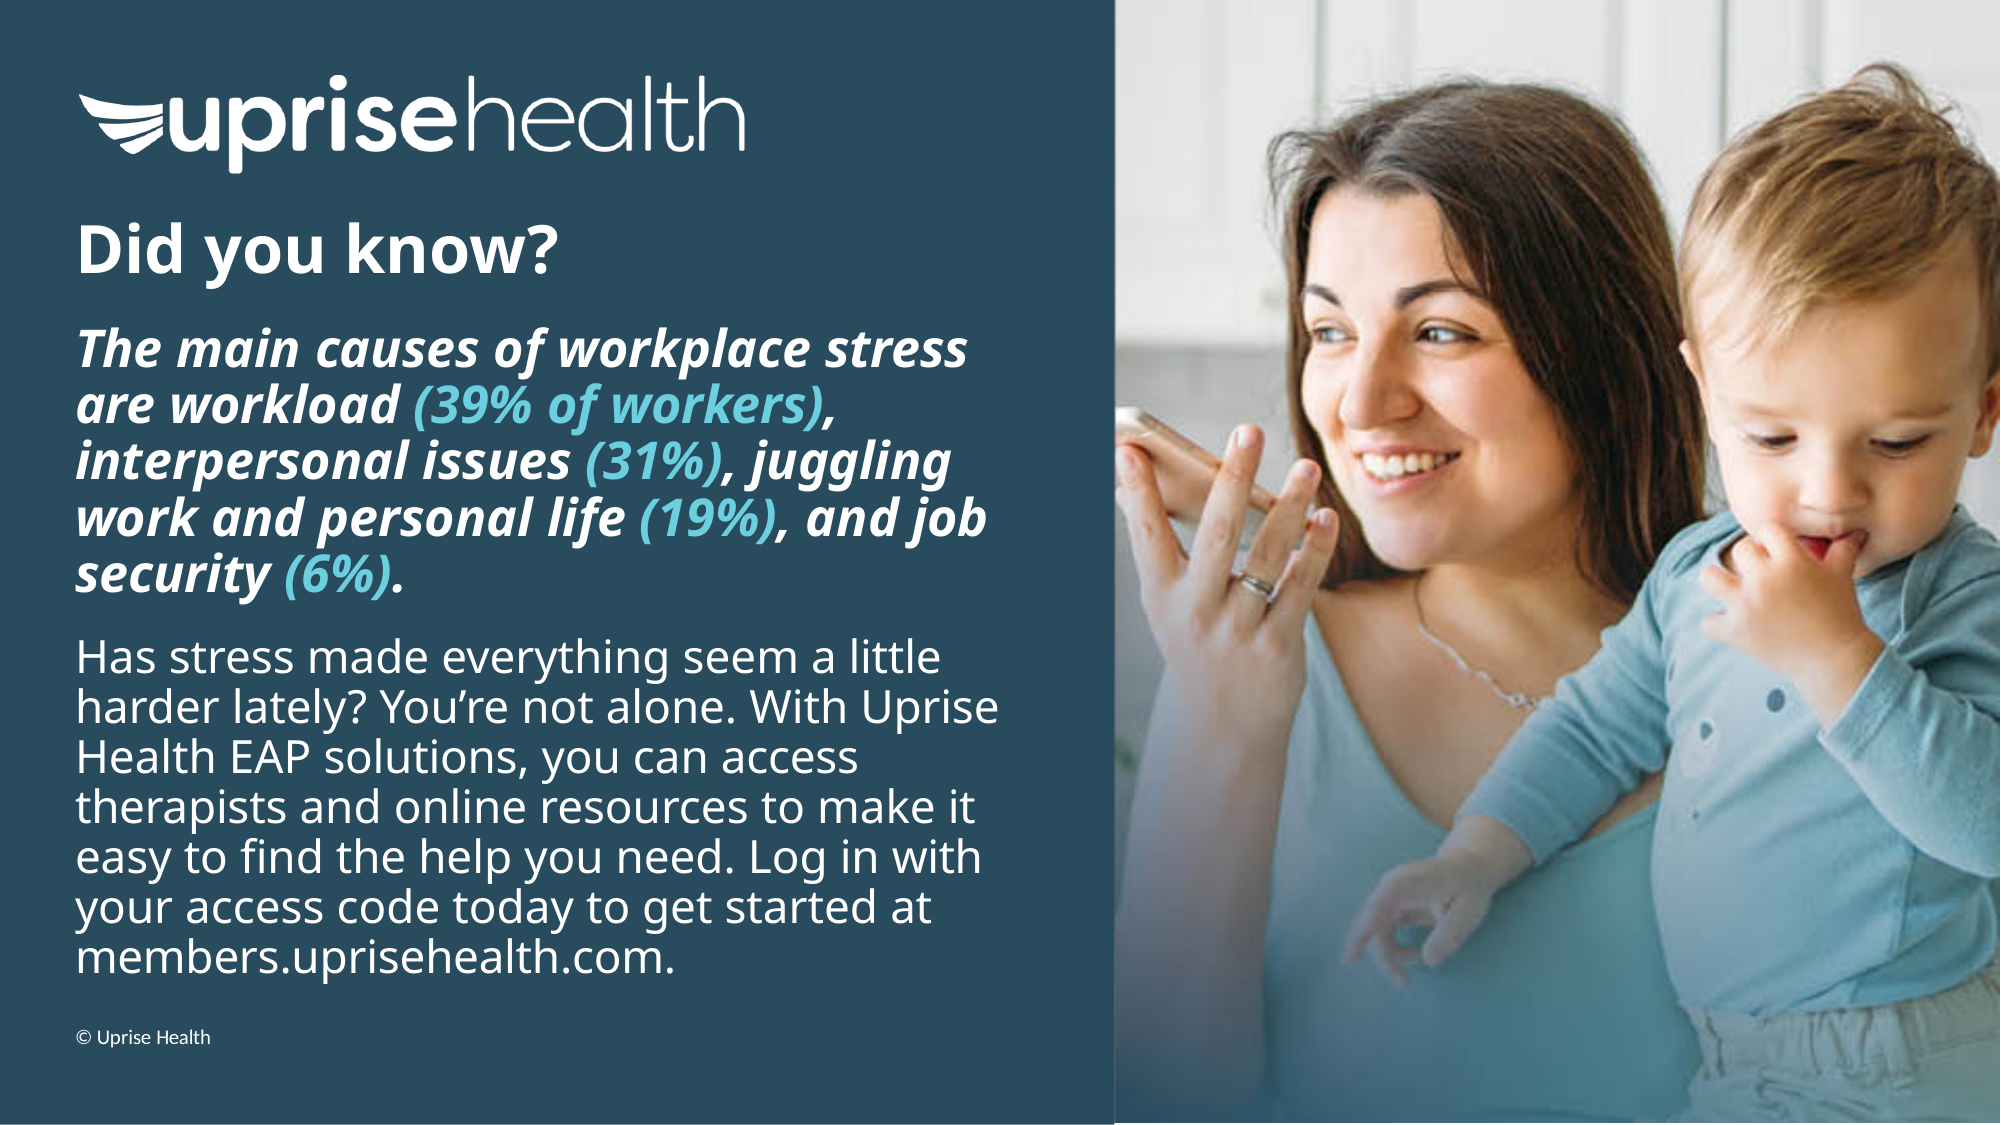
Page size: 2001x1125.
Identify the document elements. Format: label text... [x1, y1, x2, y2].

title Did you know? [72, 205, 1109, 395]
list The main causes of workplace stress are workload (39% of workers), interpersonal issues (31%), juggling work and personal life (19%), and job security (6%). Has stress made everything seem a little harder lately? You’re not alone. With Uprise Health EAP solutions, you can access therapists and online resources to make it easy to find the help you need. Log in with your access code today to get started at members.uprisehealth.com. [72, 299, 1043, 984]
picture [1114, 0, 2000, 1123]
footer © Uprise Health [72, 1026, 215, 1125]
picture [75, 74, 749, 174]
